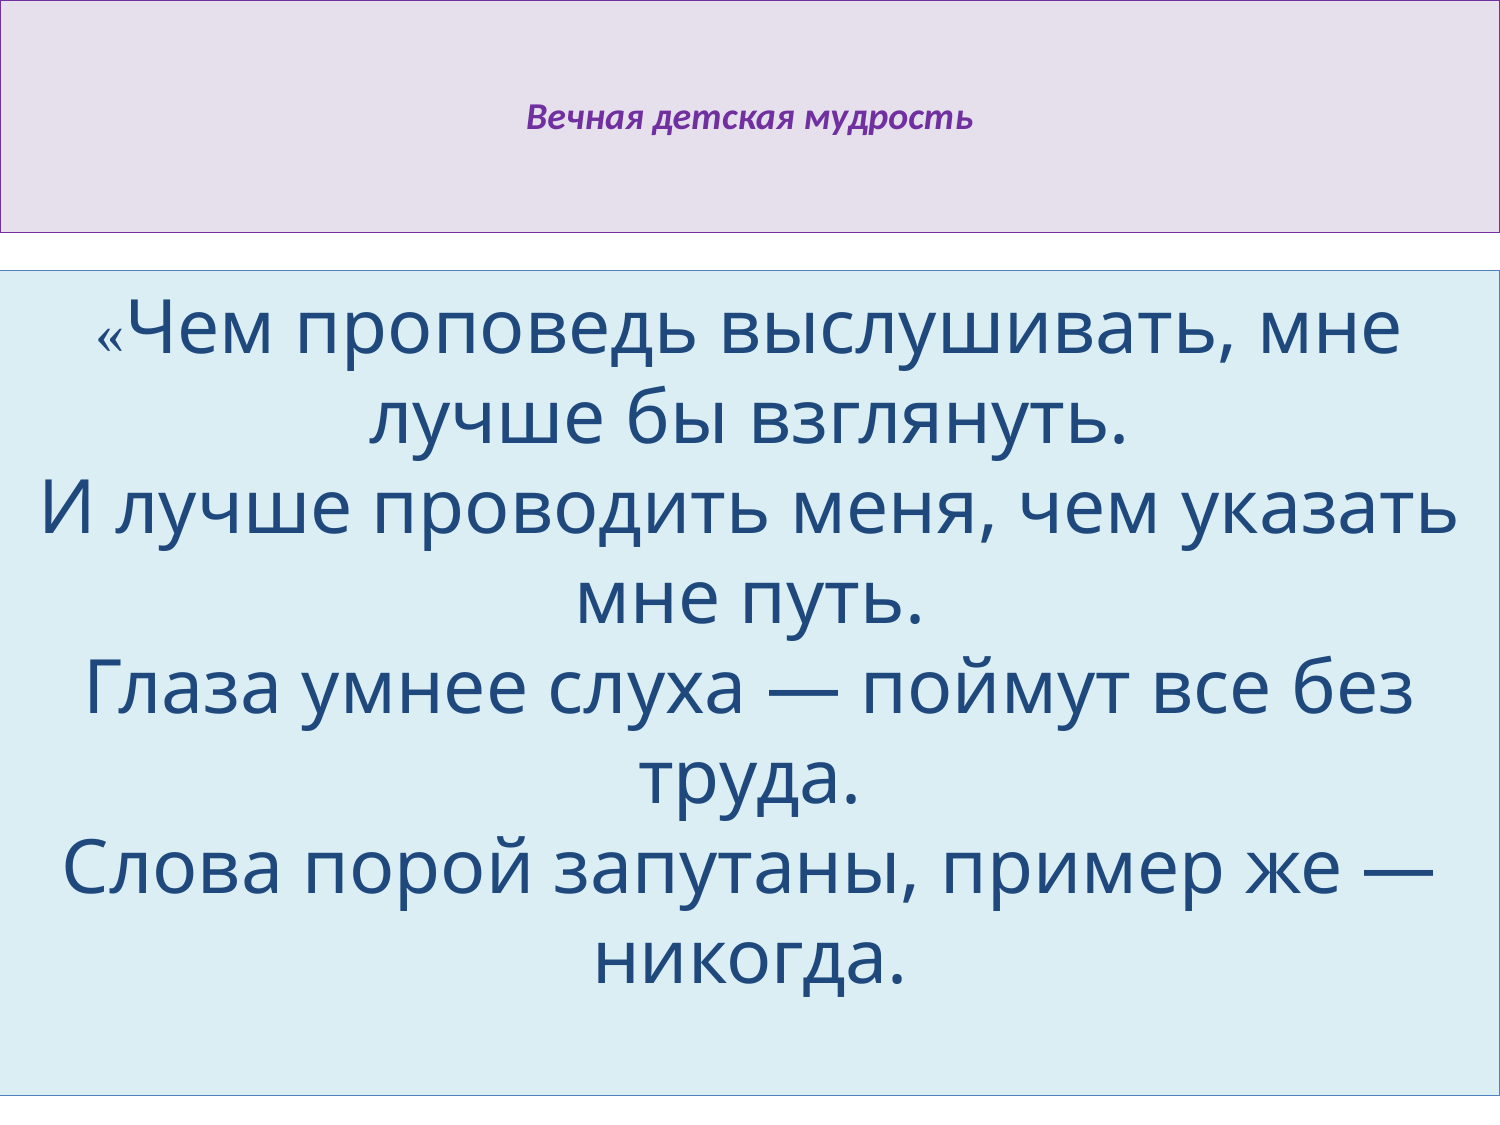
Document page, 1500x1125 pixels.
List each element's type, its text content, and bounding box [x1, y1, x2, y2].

text_box «Чем проповедь выслушивать, мне лучше бы взглянуть. И лучше проводить меня, чем указать мне путь. Глаза умнее слуха — поймут все без труда. Слова порой запутаны, пример же — никогда. [0, 270, 1500, 1096]
title Вечная детская мудрость [0, 0, 1500, 233]
